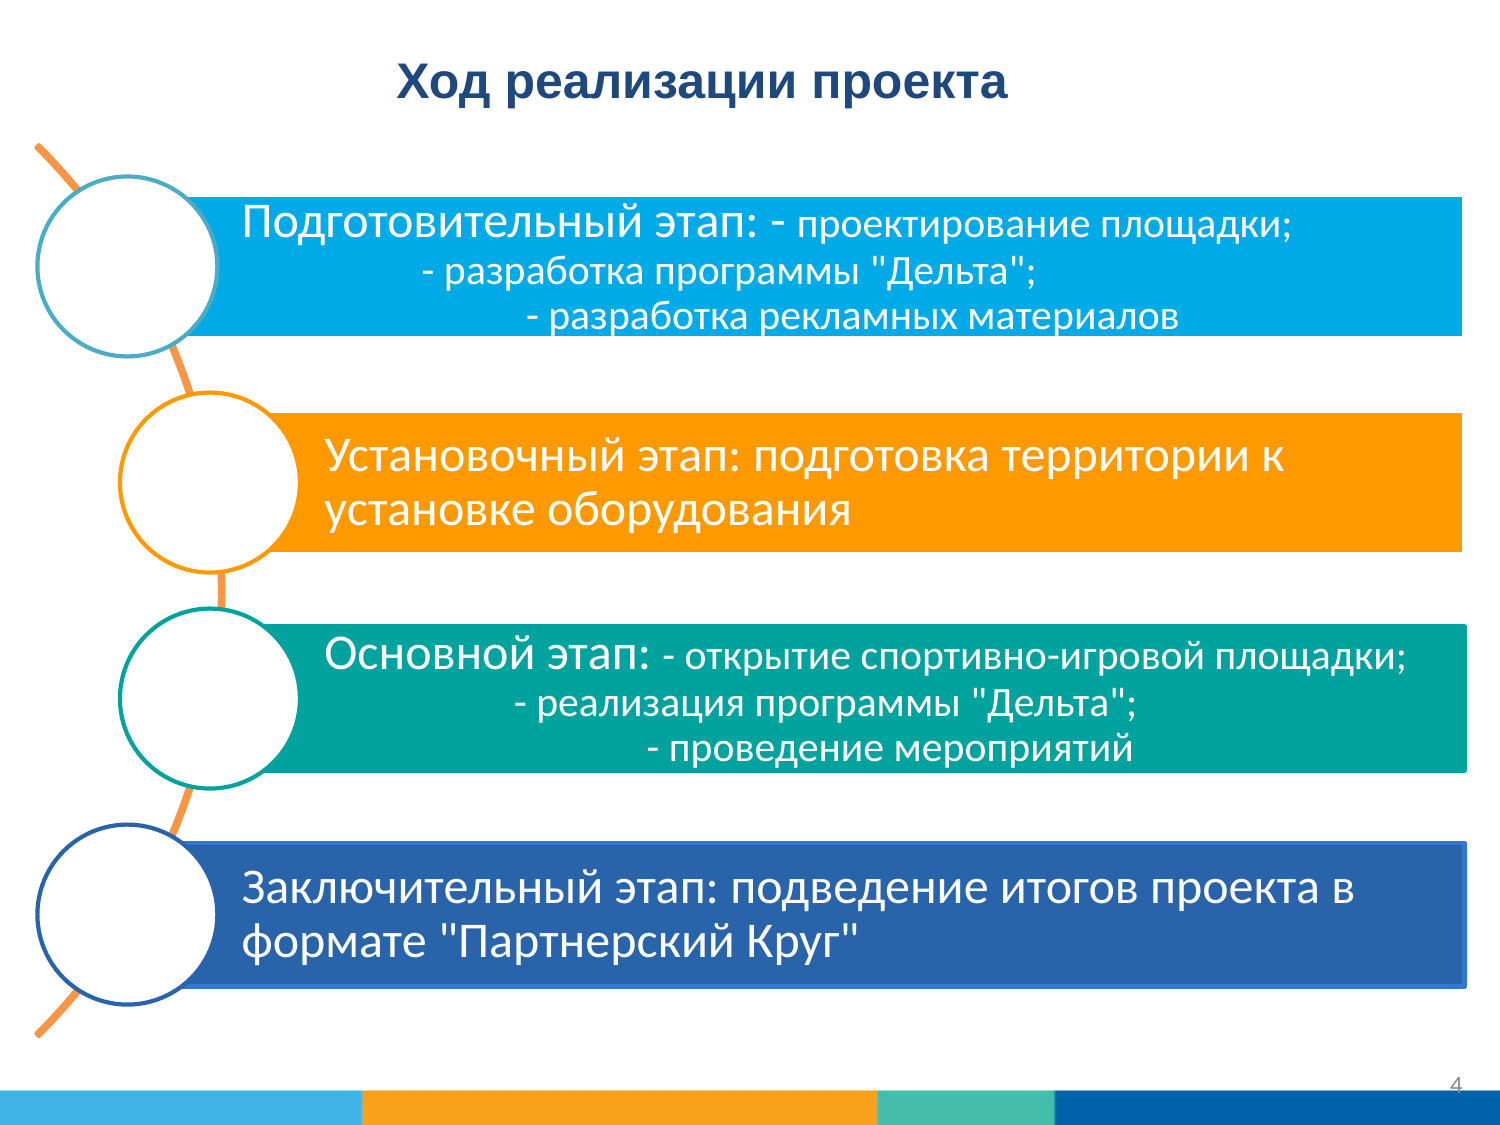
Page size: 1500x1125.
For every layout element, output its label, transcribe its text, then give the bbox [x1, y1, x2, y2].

slide_number 4 [1127, 1064, 1478, 1114]
title Ход реализации проекта [22, 35, 1382, 121]
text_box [21, 122, 1479, 1059]
picture [0, 0, 1500, 1125]
